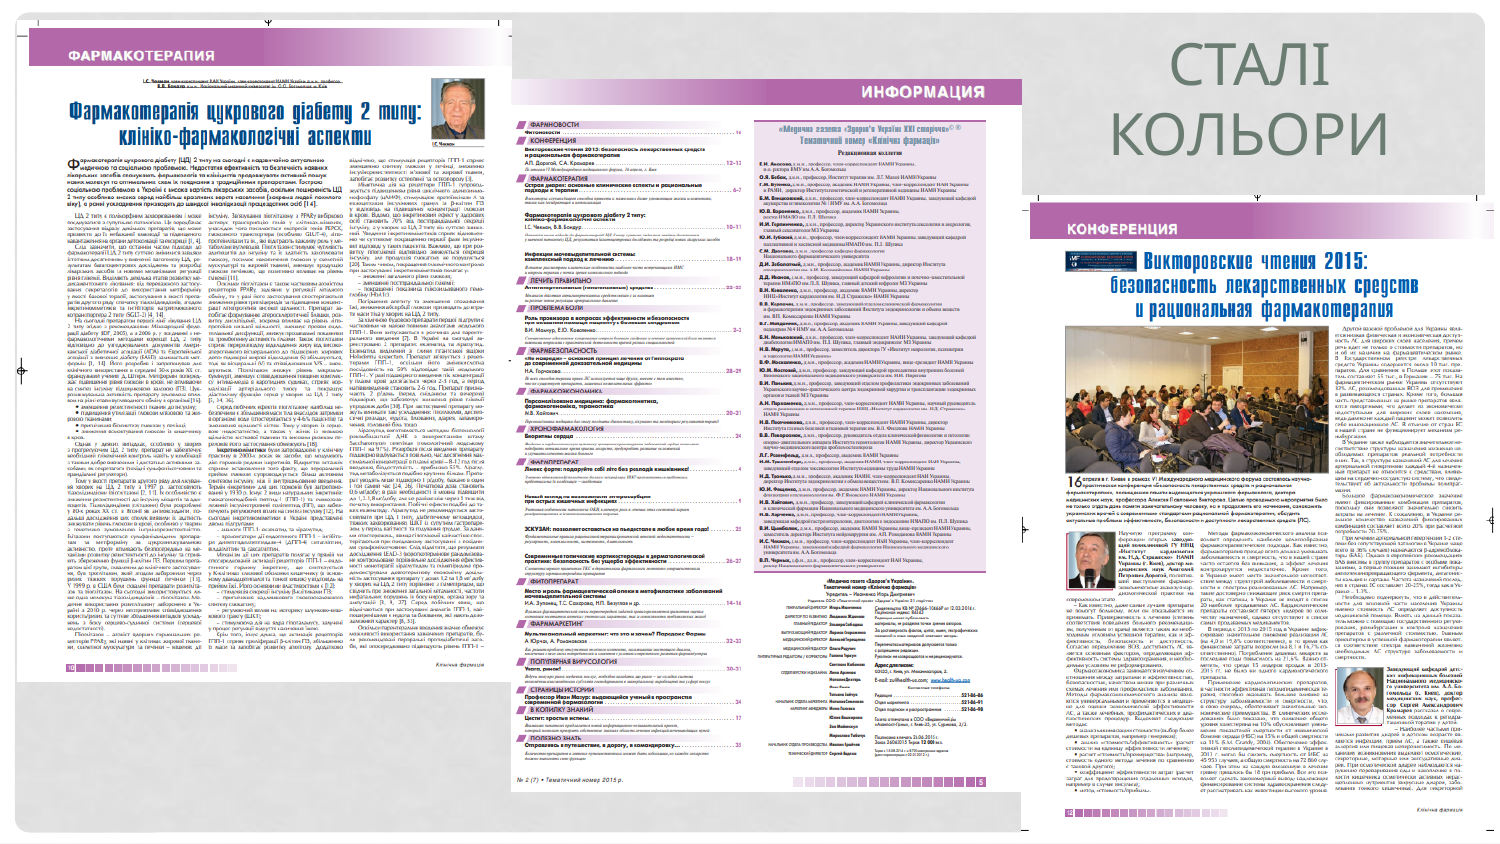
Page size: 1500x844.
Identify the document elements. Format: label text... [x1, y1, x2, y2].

text_box СТАЛІ КОЛЬОРИ [979, 20, 1500, 115]
picture [17, 19, 1495, 840]
